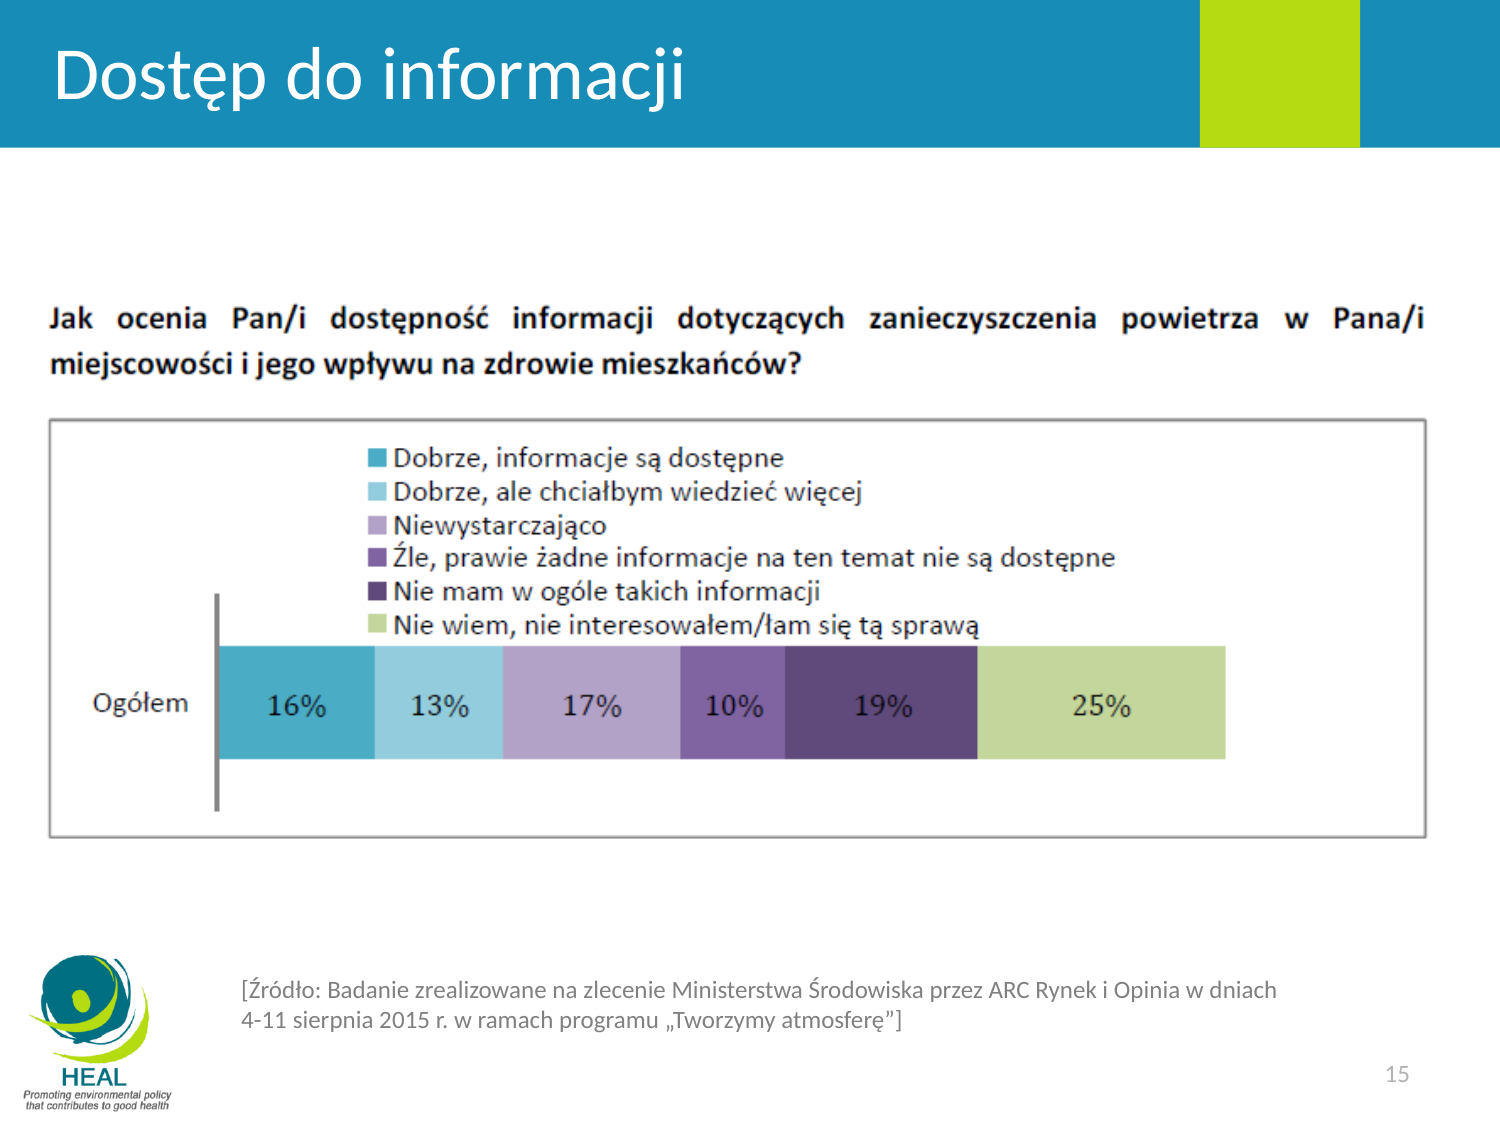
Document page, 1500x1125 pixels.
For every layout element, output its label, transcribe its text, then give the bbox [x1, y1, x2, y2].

text_box [Źródło: Badanie zrealizowane na zlecenie Ministerstwa Środowiska przez ARC Rynek i Opinia w dniach 4-11 sierpnia 2015 r. w ramach programu „Tworzymy atmosferę”] [226, 966, 1403, 1042]
picture [24, 272, 1464, 871]
text_box Dostęp do informacji [38, 12, 1188, 126]
slide_number 15 [1257, 1042, 1425, 1103]
picture [0, 953, 193, 1117]
